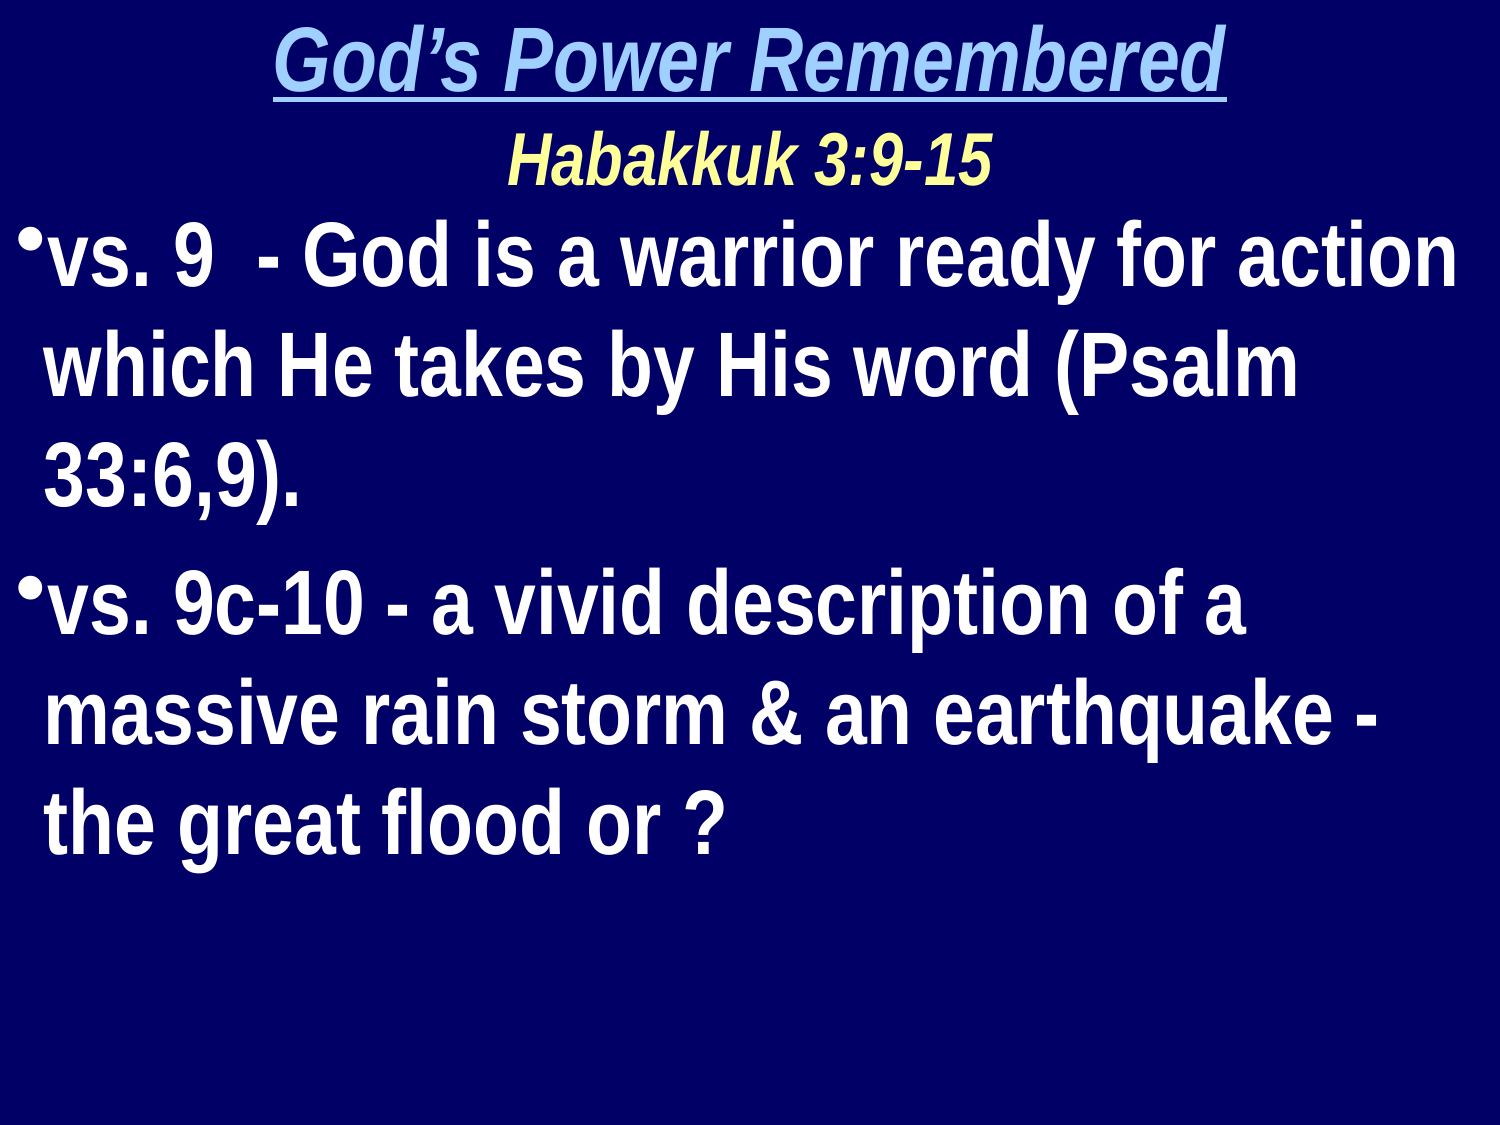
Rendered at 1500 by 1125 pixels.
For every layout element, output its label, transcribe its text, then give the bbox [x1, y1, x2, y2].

list vs. 9 - God is a warrior ready for action which He takes by His word (Psalm 33:6,9). vs. 9c-10 - a vivid description of a massive rain storm & an earthquake - the great flood or ? [0, 187, 1500, 1125]
title God’s Power Remembered Habakkuk 3:9-15 [0, 0, 1500, 187]
